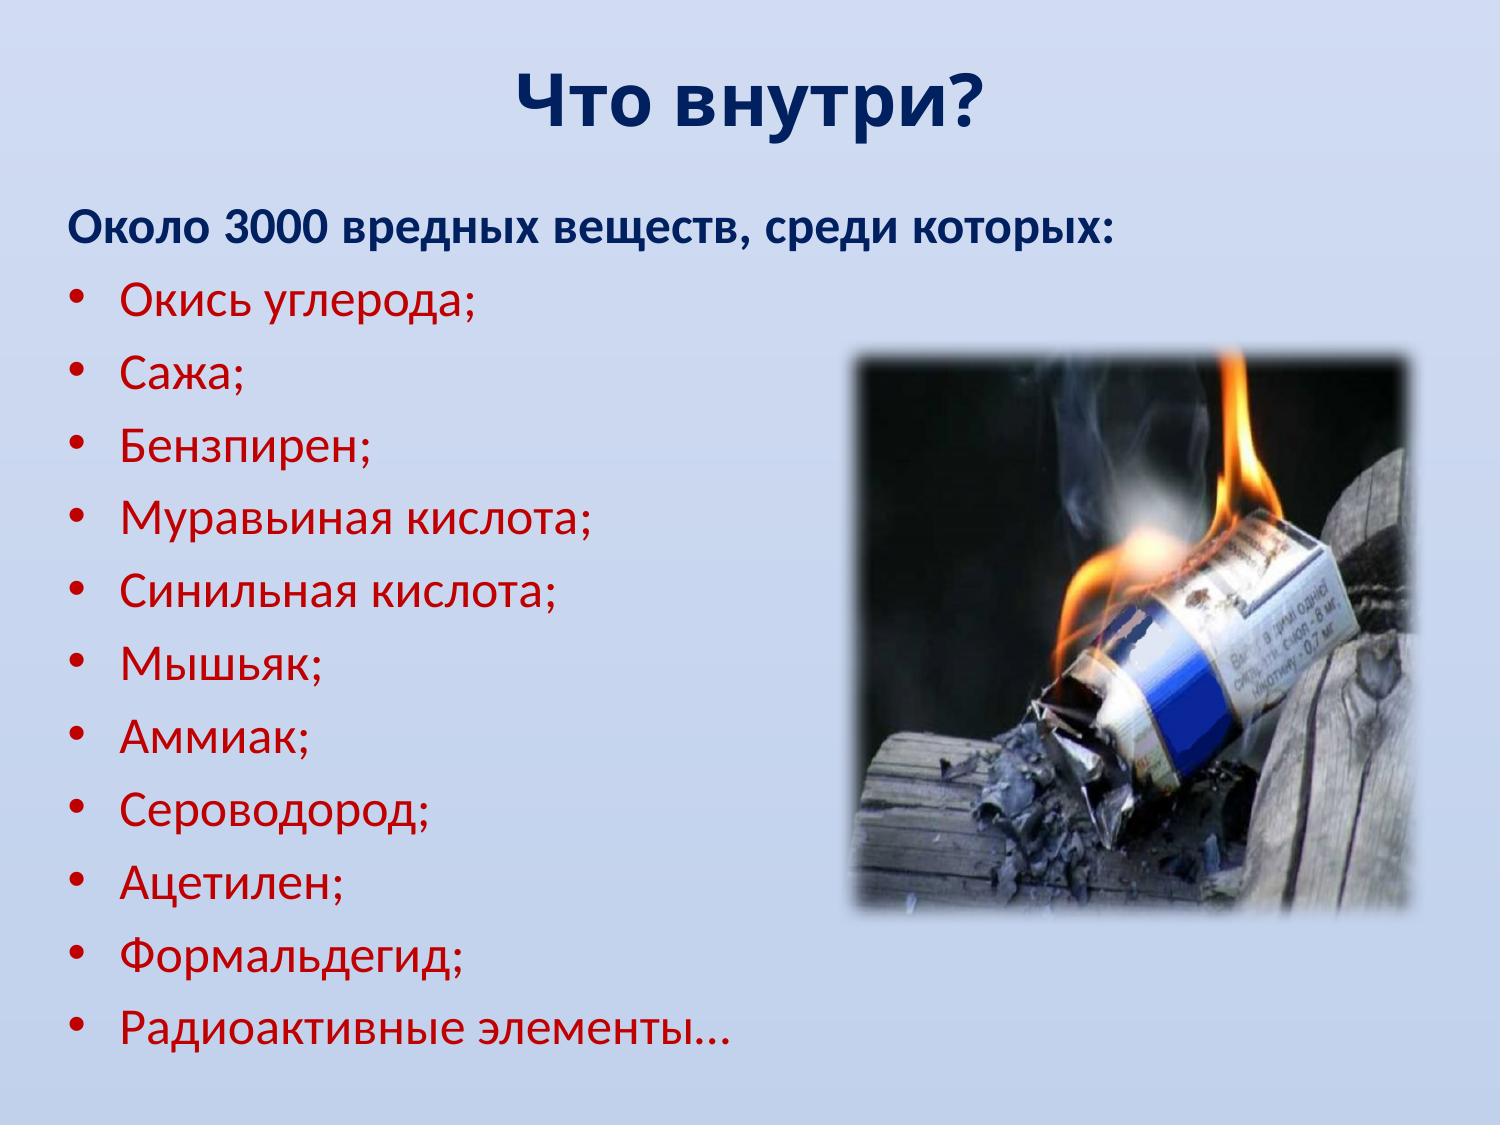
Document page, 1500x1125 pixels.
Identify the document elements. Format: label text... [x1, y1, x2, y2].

picture [837, 337, 1426, 927]
title Что внутри? [75, 45, 1425, 149]
text_box Около 3000 вредных веществ, среди которых: Окись углерода; Сажа; Бензпирен; Муравьиная кислота; Синильная кислота; Мышьяк; Аммиак; Сероводород; Ацетилен; Формальдегид; Радиоактивные элементы… [53, 184, 1132, 1071]
